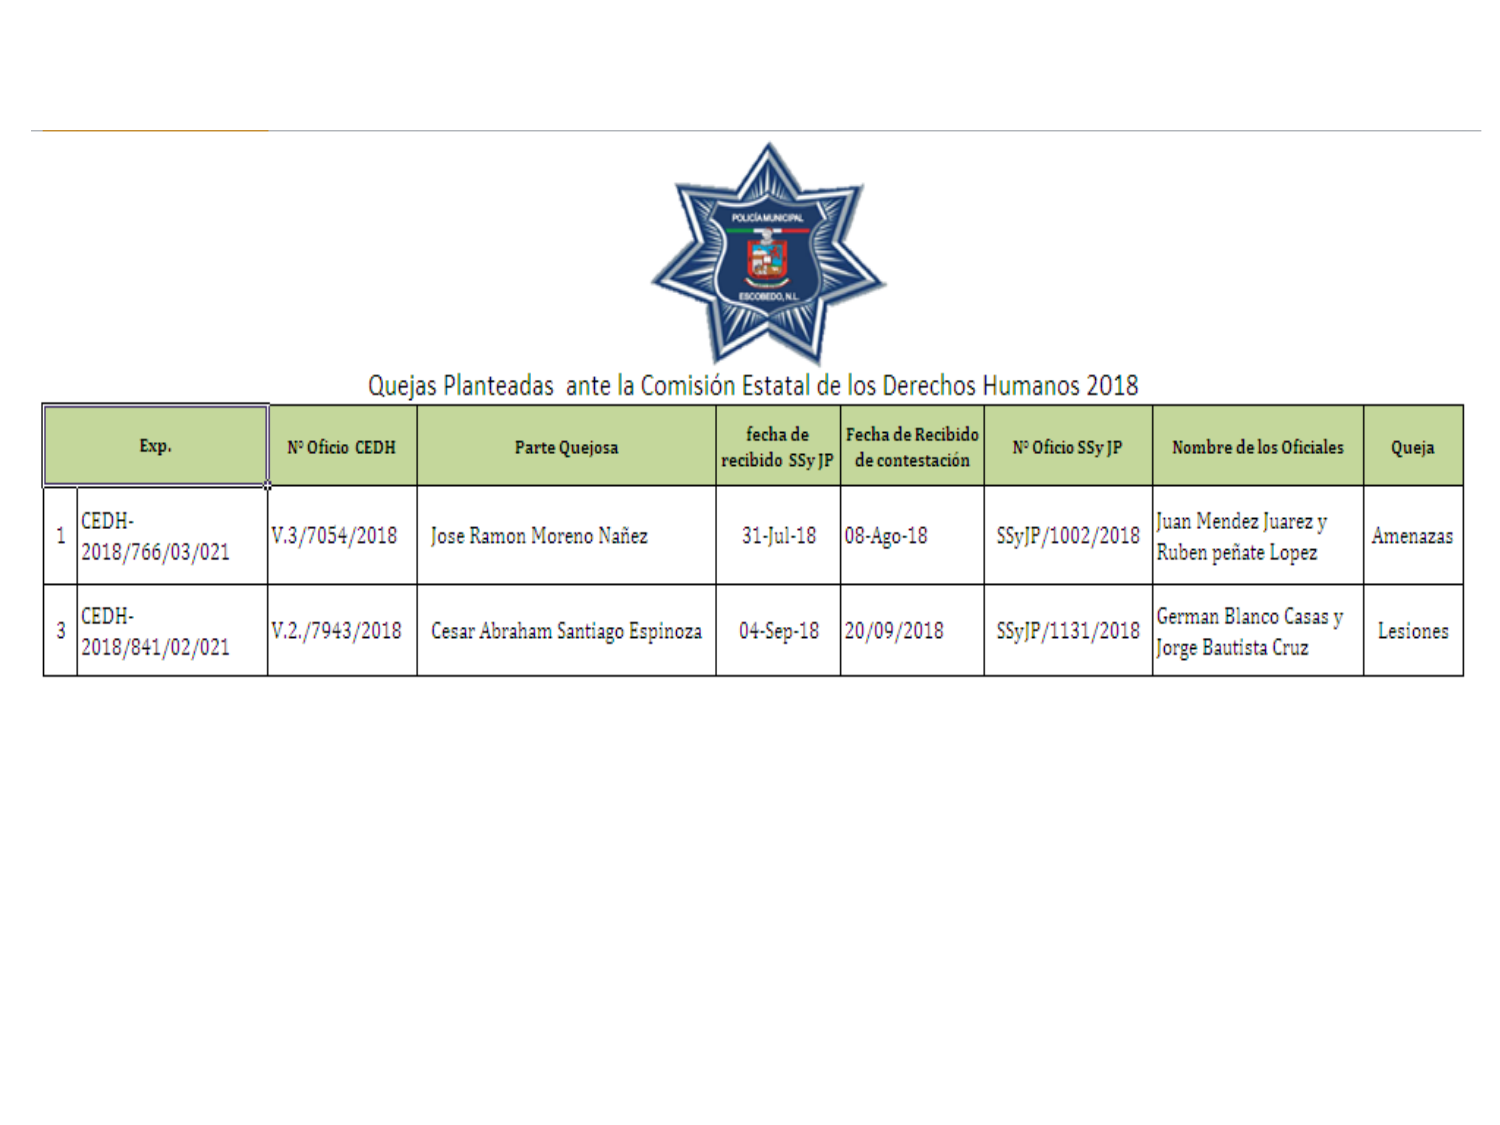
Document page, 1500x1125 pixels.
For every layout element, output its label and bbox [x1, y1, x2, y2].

picture [31, 130, 1482, 788]
